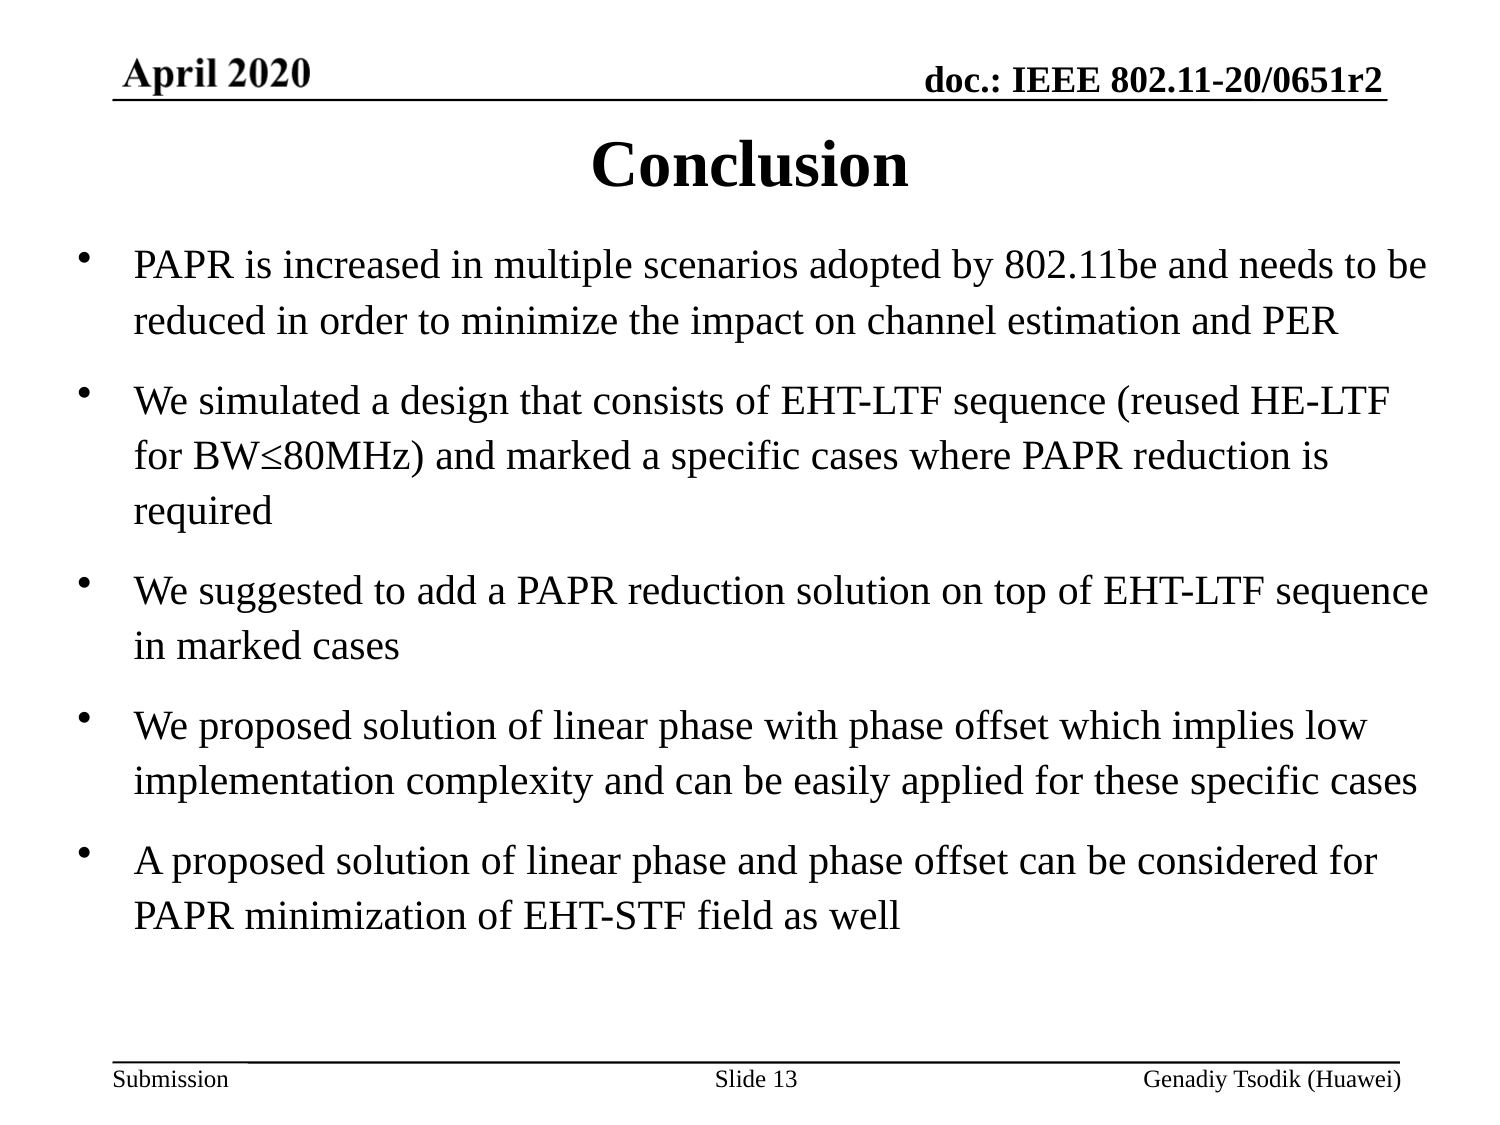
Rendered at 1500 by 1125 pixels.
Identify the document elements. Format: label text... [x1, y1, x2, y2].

slide_number Slide 13 [712, 1061, 800, 1093]
footer Genadiy Tsodik (Huawei) [1139, 1061, 1402, 1093]
title Conclusion [112, 112, 1388, 224]
picture [96, 33, 363, 122]
text_box PAPR is increased in multiple scenarios adopted by 802.11be and needs to be reduced in order to minimize the impact on channel estimation and PER We simulated a design that consists of EHT-LTF sequence (reused HE-LTF for BW≤80MHz) and marked a specific cases where PAPR reduction is required We suggested to add a PAPR reduction solution on top of EHT-LTF sequence in marked cases We proposed solution of linear phase with phase offset which implies low implementation complexity and can be easily applied for these specific cases A proposed solution of linear phase and phase offset can be considered for PAPR minimization of EHT-STF field as well [62, 224, 1450, 1050]
